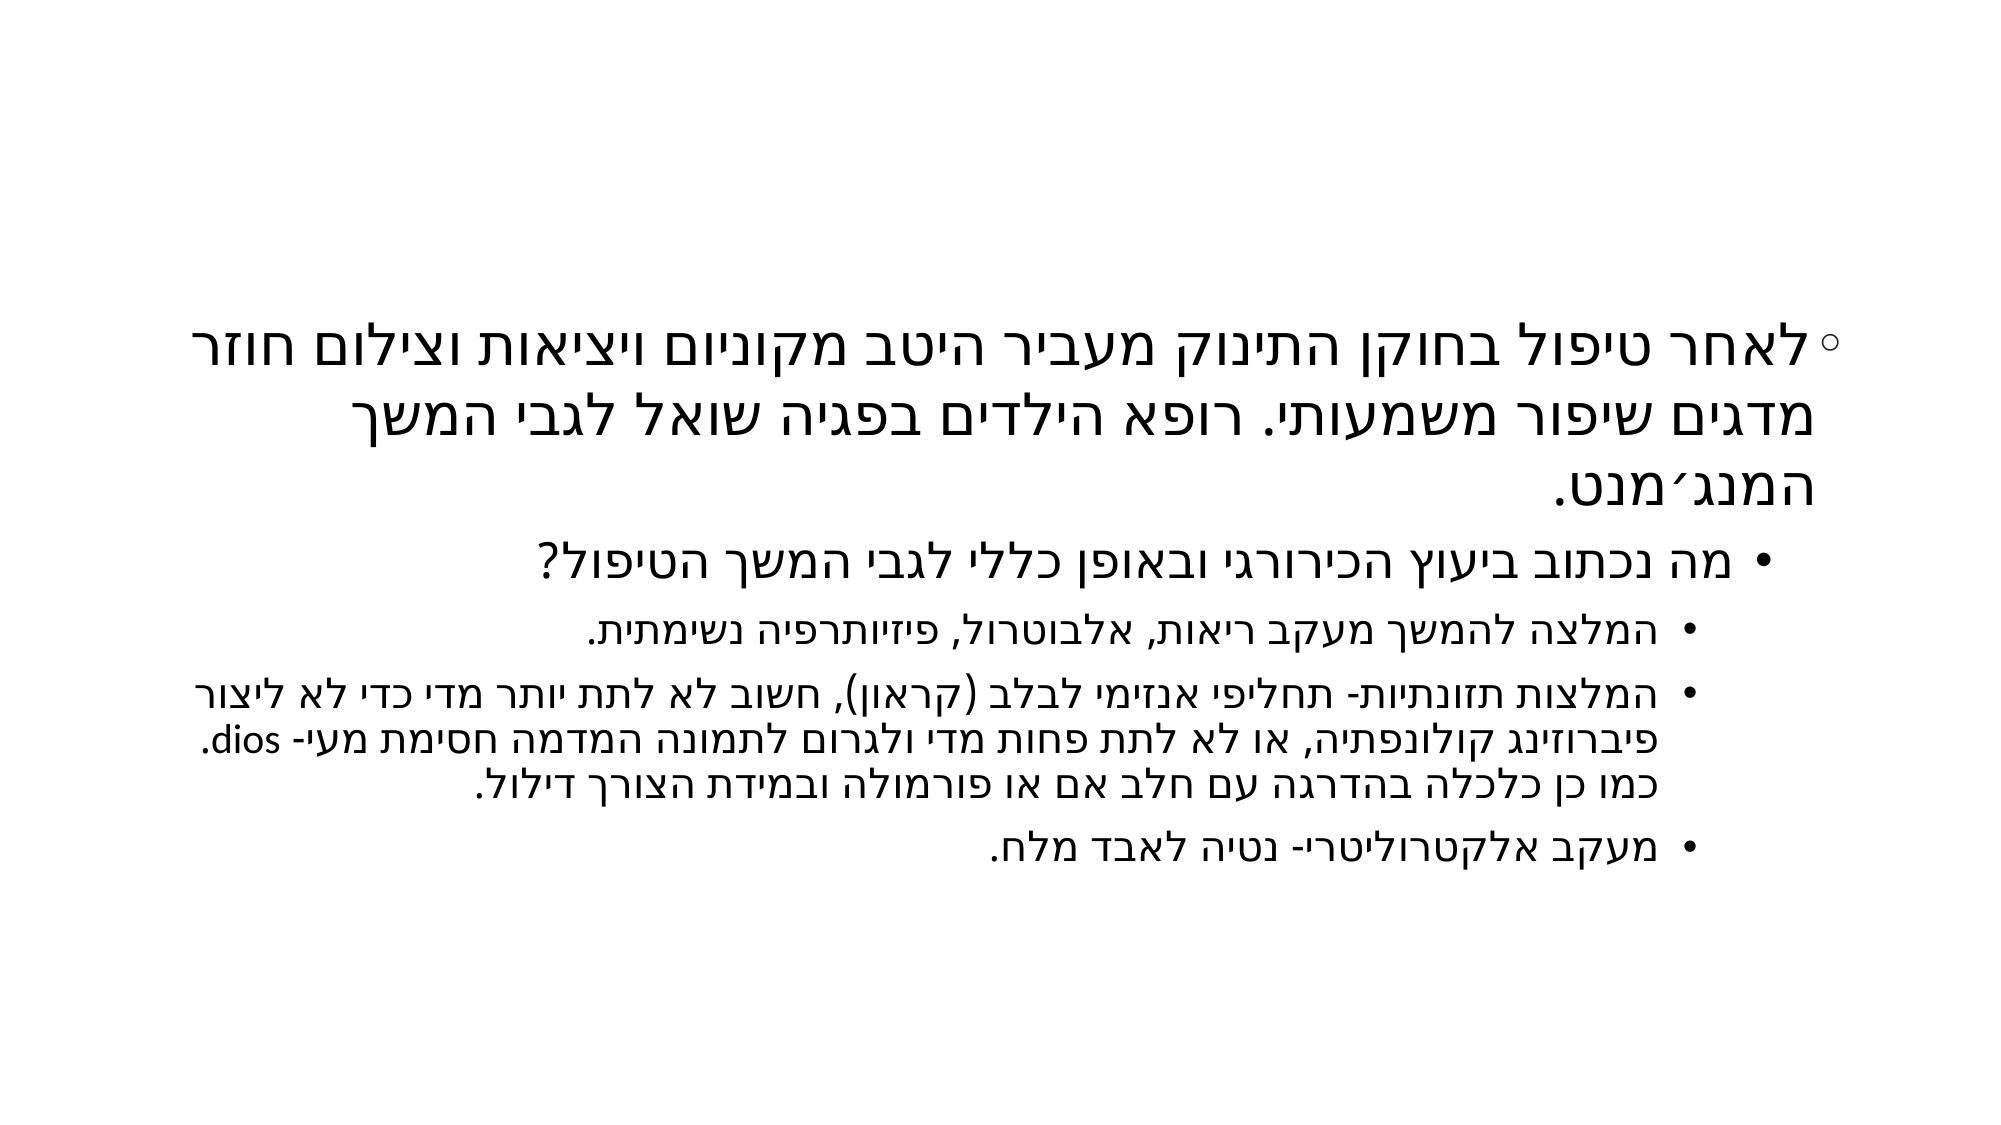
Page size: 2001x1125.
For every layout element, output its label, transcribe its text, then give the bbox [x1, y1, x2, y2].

list לאחר טיפול בחוקן התינוק מעביר היטב מקוניום ויציאות וצילום חוזר מדגים שיפור משמעותי. רופא הילדים בפגיה שואל לגבי המשך המנג׳מנט. מה נכתוב ביעוץ הכירורגי ובאופן כללי לגבי המשך הטיפול? המלצה להמשך מעקב ריאות, אלבוטרול, פיזיותרפיה נשימתית. המלצות תזונתיות- תחליפי אנזימי לבלב (קראון), חשוב לא לתת יותר מדי כדי לא ליצור פיברוזינג קולונפתיה, או לא לתת פחות מדי ולגרום לתמונה המדמה חסימת מעי- dios. כמו כן כלכלה בהדרגה עם חלב אם או פורמולה ובמידת הצורך דילול. מעקב אלקטרוליטרי- נטיה לאבד מלח. [137, 299, 1863, 1014]
